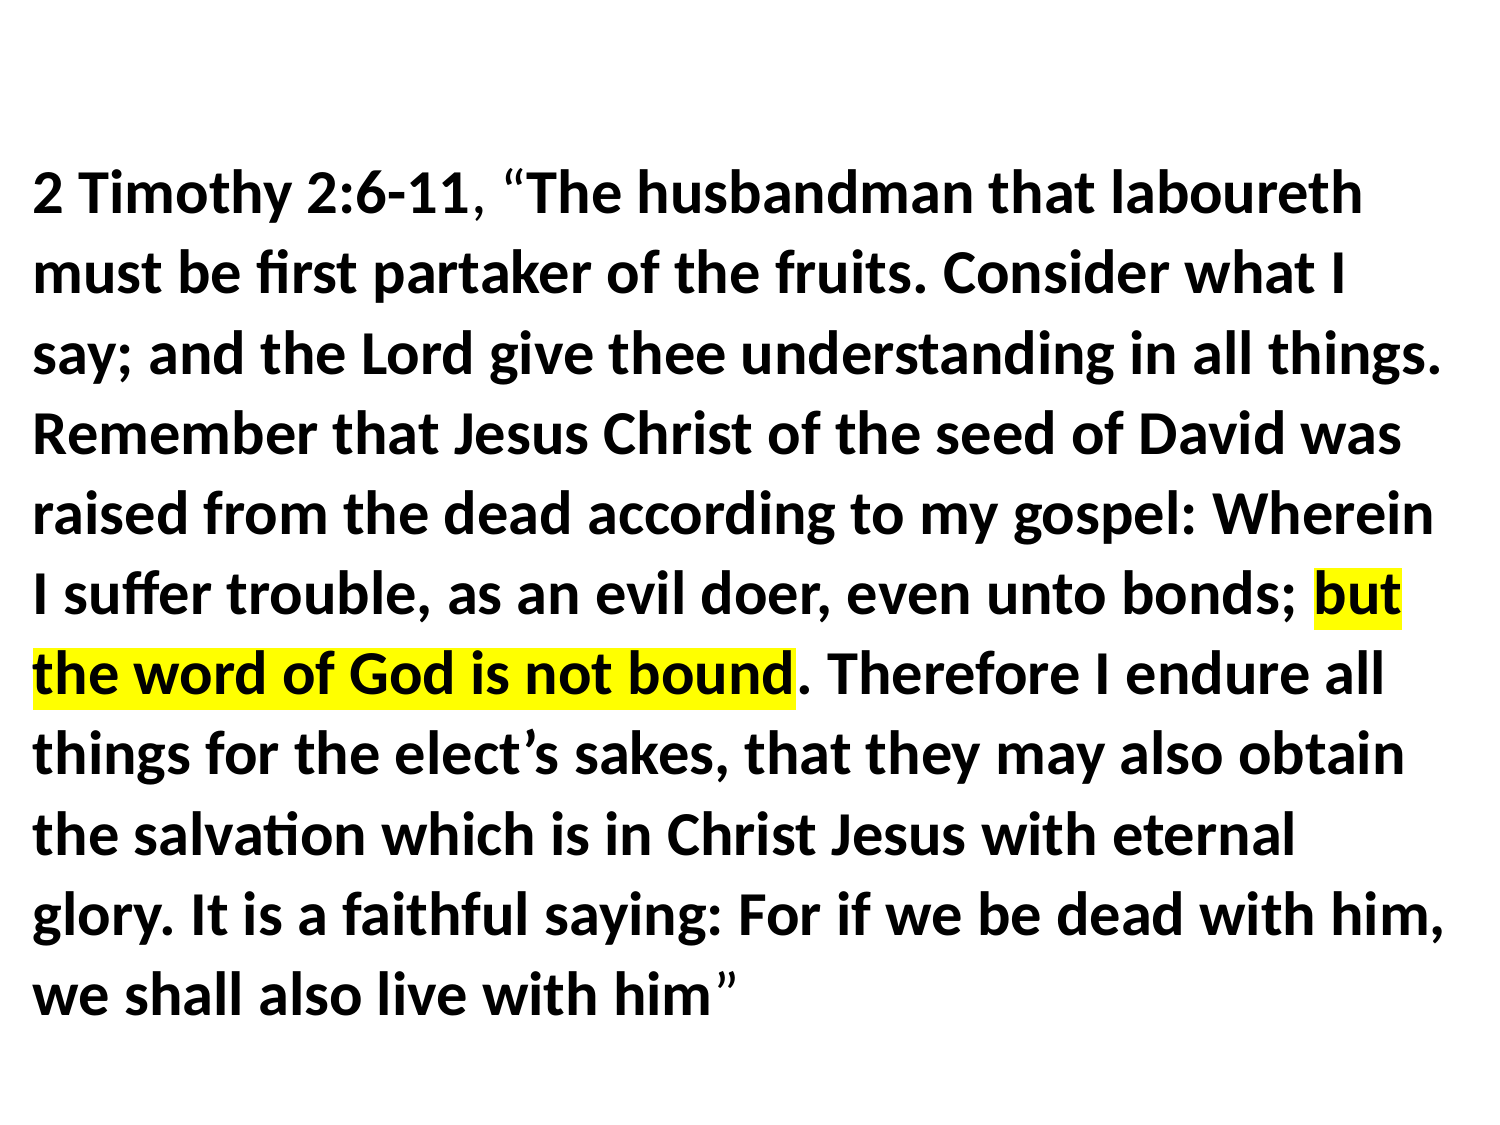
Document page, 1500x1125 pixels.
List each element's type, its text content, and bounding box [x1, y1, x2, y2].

list 2 Timothy 2:6-11, “The husbandman that laboureth must be first partaker of the fruits. Consider what I say; and the Lord give thee understanding in all things. Remember that Jesus Christ of the seed of David was raised from the dead according to my gospel: Wherein I suffer trouble, as an evil doer, even unto bonds; but the word of God is not bound. Therefore I endure all things for the elect’s sakes, that they may also obtain the salvation which is in Christ Jesus with eternal glory. It is a faithful saying: For if we be dead with him, we shall also live with him” [21, 140, 1468, 1034]
